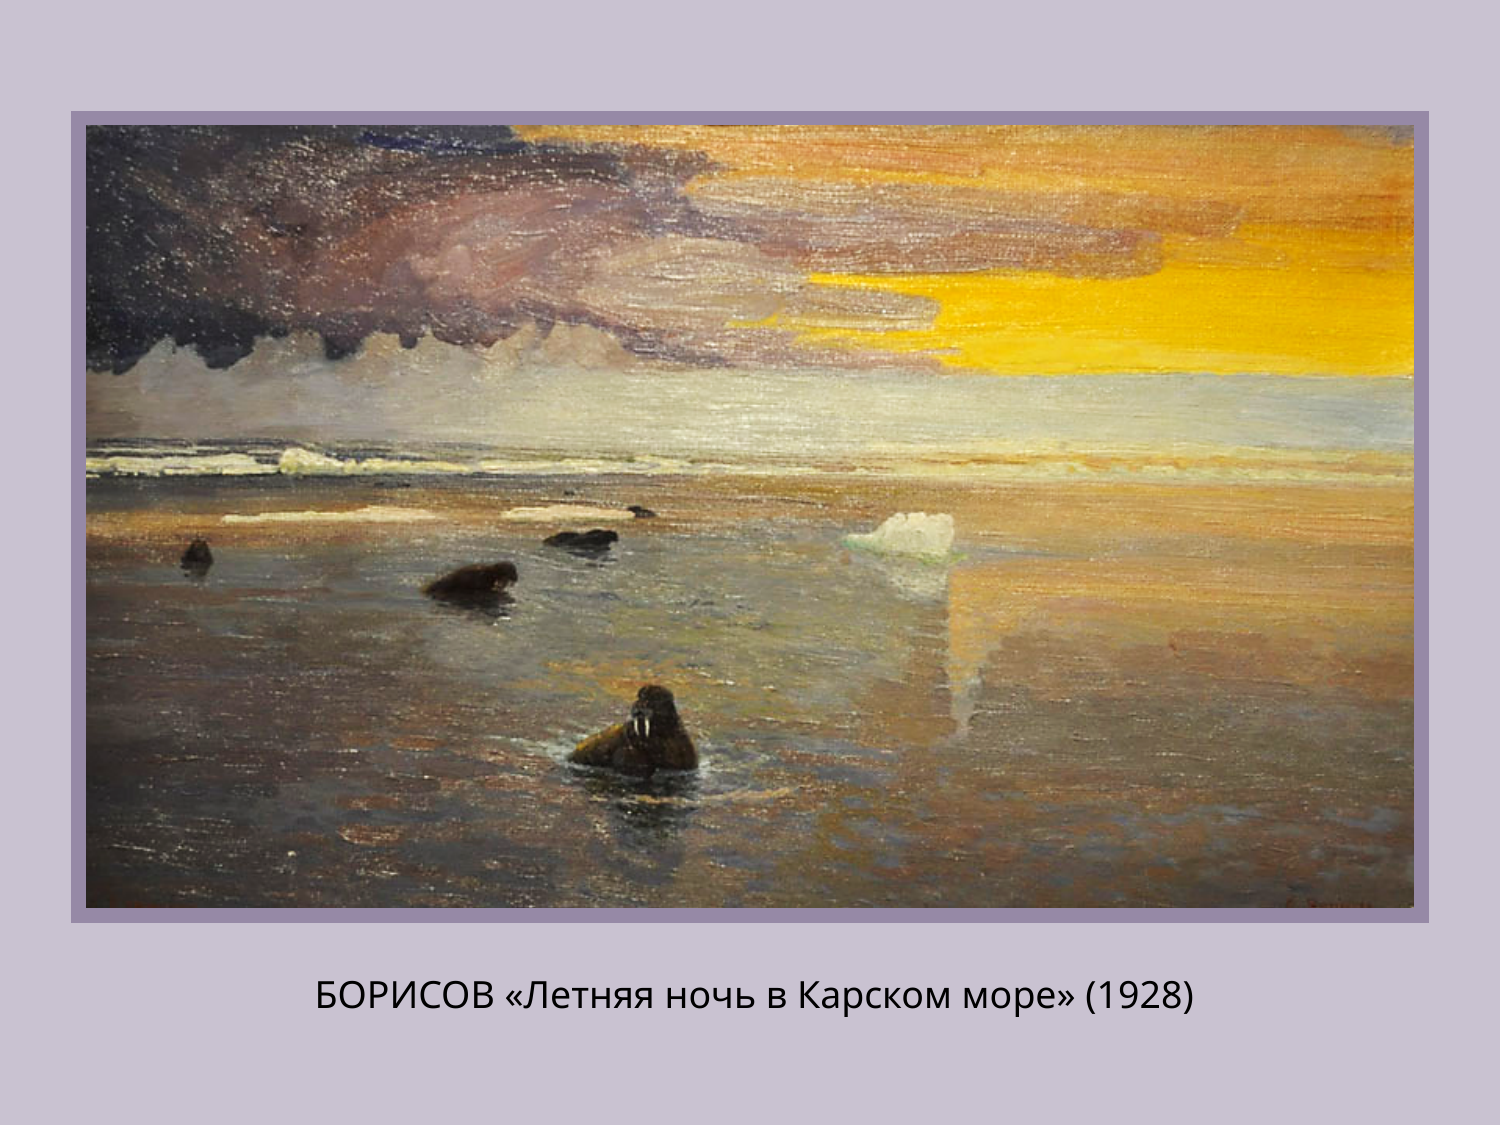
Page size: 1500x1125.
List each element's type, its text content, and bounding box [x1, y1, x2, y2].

picture [85, 125, 1415, 909]
text_box БОРИСОВ «Летняя ночь в Карском море» (1928) [85, 964, 1424, 1024]
